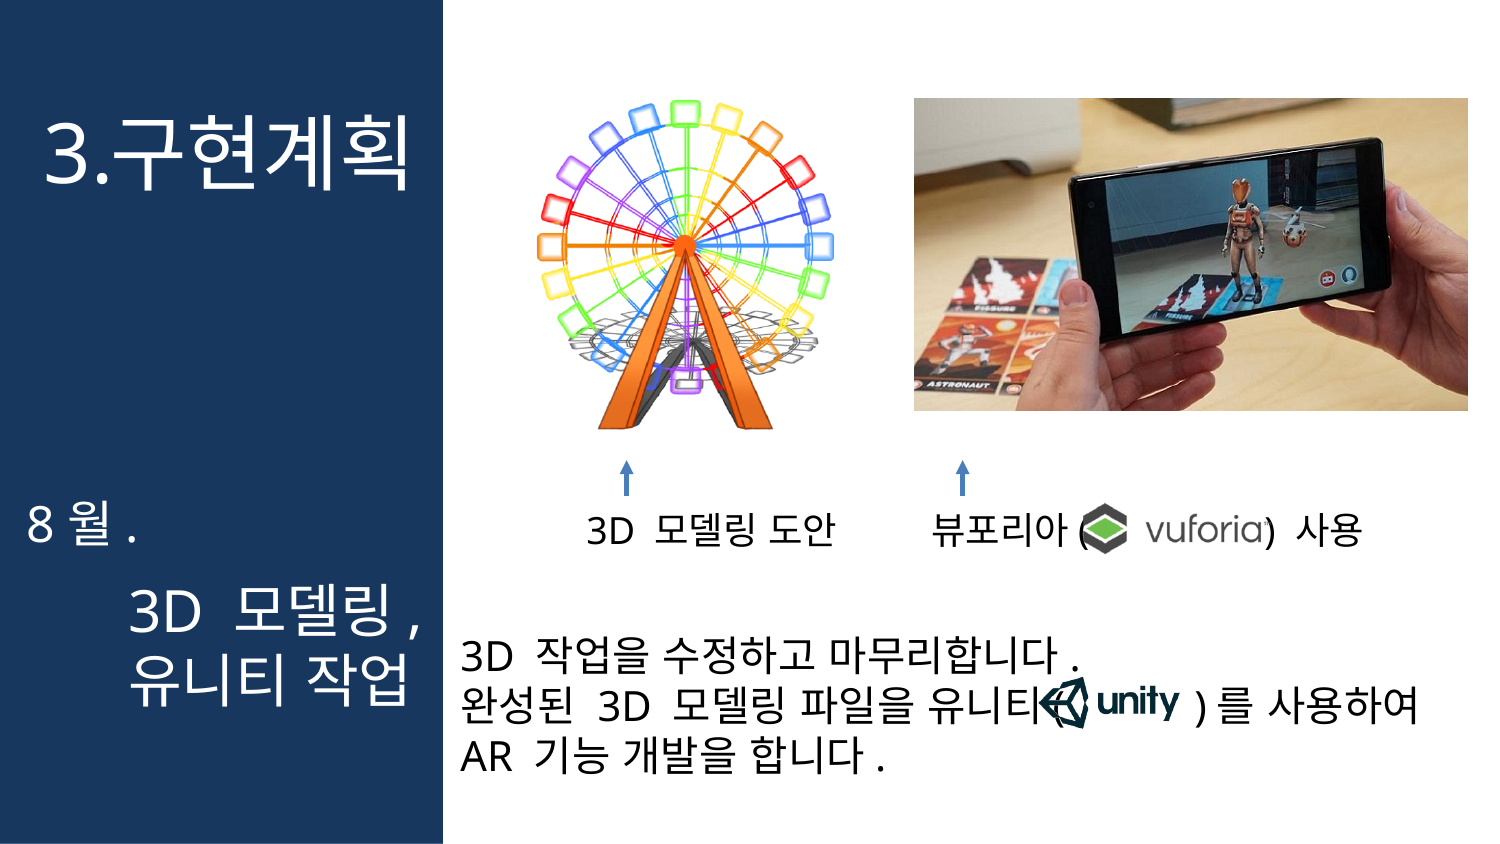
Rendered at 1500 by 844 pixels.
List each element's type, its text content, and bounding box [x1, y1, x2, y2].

picture [513, 81, 864, 446]
text_box 뷰포리아( ) 사용 [916, 499, 1068, 559]
text_box 3D 모델링, 유니티 작업 [113, 566, 439, 722]
title 구현계획 [17, 81, 432, 221]
text_box [0, 0, 445, 844]
picture [1073, 491, 1323, 568]
text_box 8월. [11, 484, 154, 560]
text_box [466, 622, 1416, 790]
text_box 3. [29, 93, 129, 208]
text_box 뷰포리아( ) 사용 [1327, 499, 1379, 559]
text_box 3D 모델링 도안 [571, 499, 852, 559]
picture [914, 98, 1469, 412]
